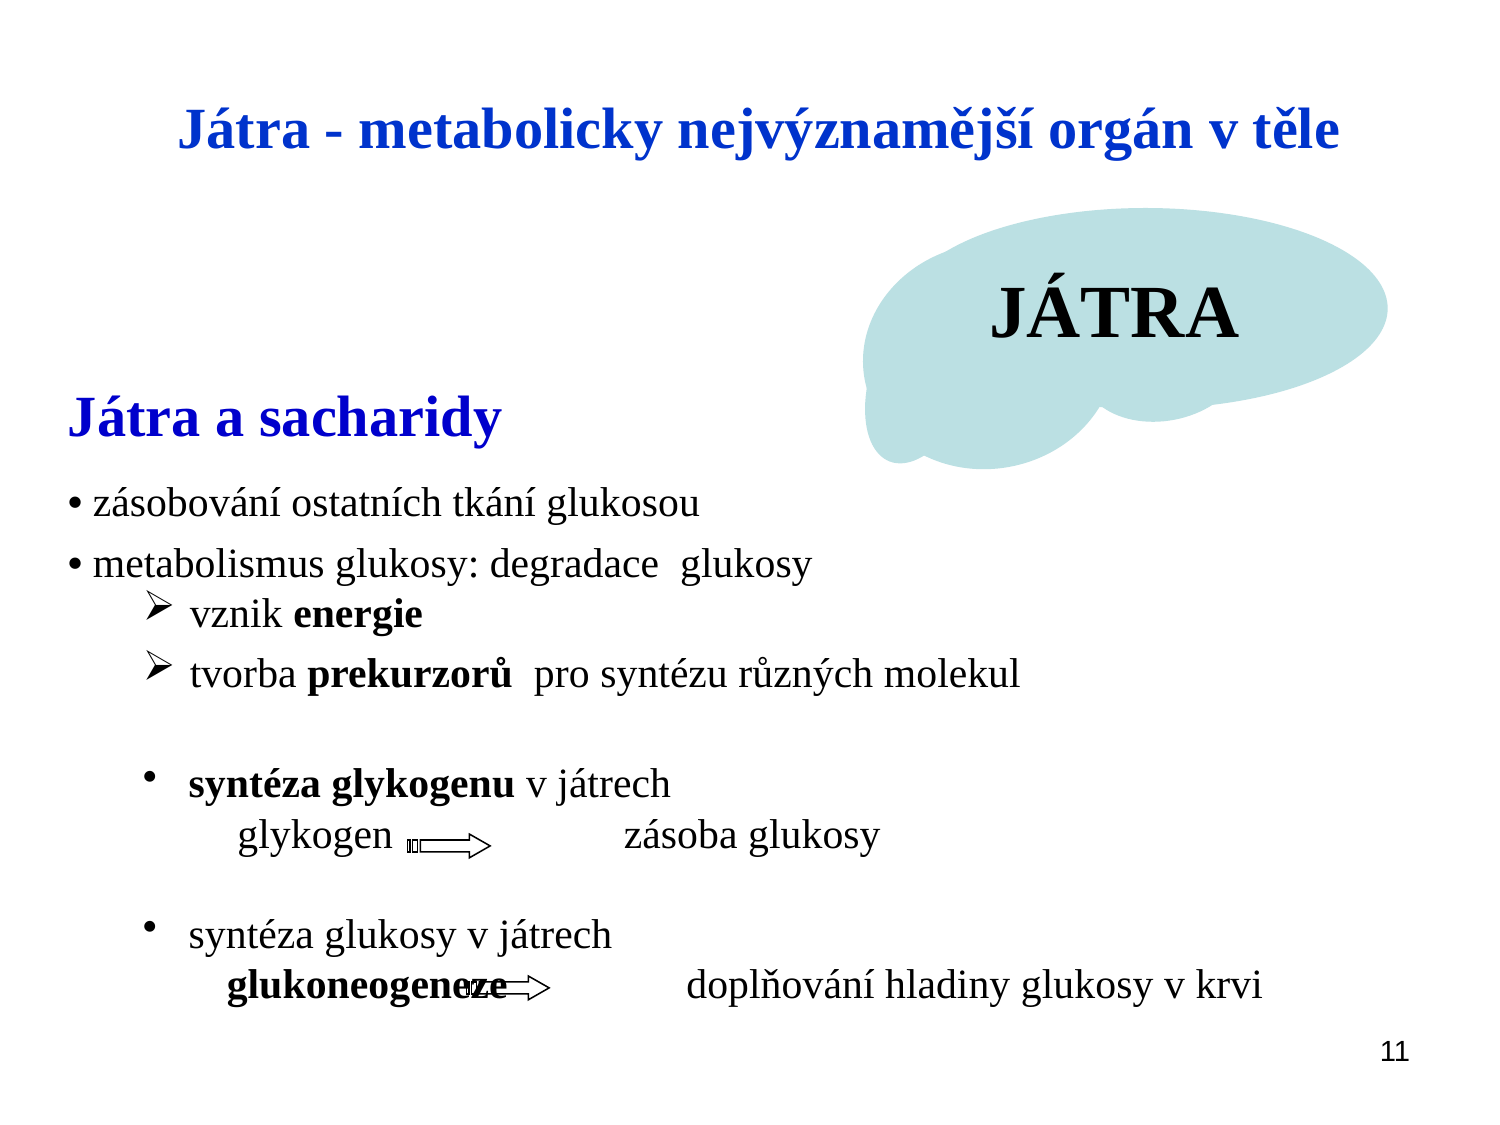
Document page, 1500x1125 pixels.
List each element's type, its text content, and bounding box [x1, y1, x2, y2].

text_box [412, 840, 418, 852]
text_box [862, 242, 1052, 387]
text_box • zásobování ostatních tkání glukosou • metabolismus glukosy: degradace glukosy vznik energie tvorba prekurzorů pro syntézu různých molekul syntéza glykogenu v játrech glykogen zásoba glukosy syntéza glukosy v játrech glukoneogeneze doplňování hladiny glukosy v krvi [53, 467, 1436, 1014]
text_box 11 [1074, 1024, 1425, 1103]
text_box [479, 976, 550, 1000]
text_box [925, 361, 1101, 470]
text_box [420, 834, 491, 858]
text_box [948, 207, 1388, 405]
text_box JÁTRA [974, 255, 1306, 361]
text_box [865, 283, 980, 464]
text_box Játra a sacharidy [53, 371, 644, 456]
text_box [471, 981, 477, 994]
text_box [1081, 361, 1245, 422]
title Játra - metabolicky nejvýznamější orgán v těle [17, 30, 1500, 219]
